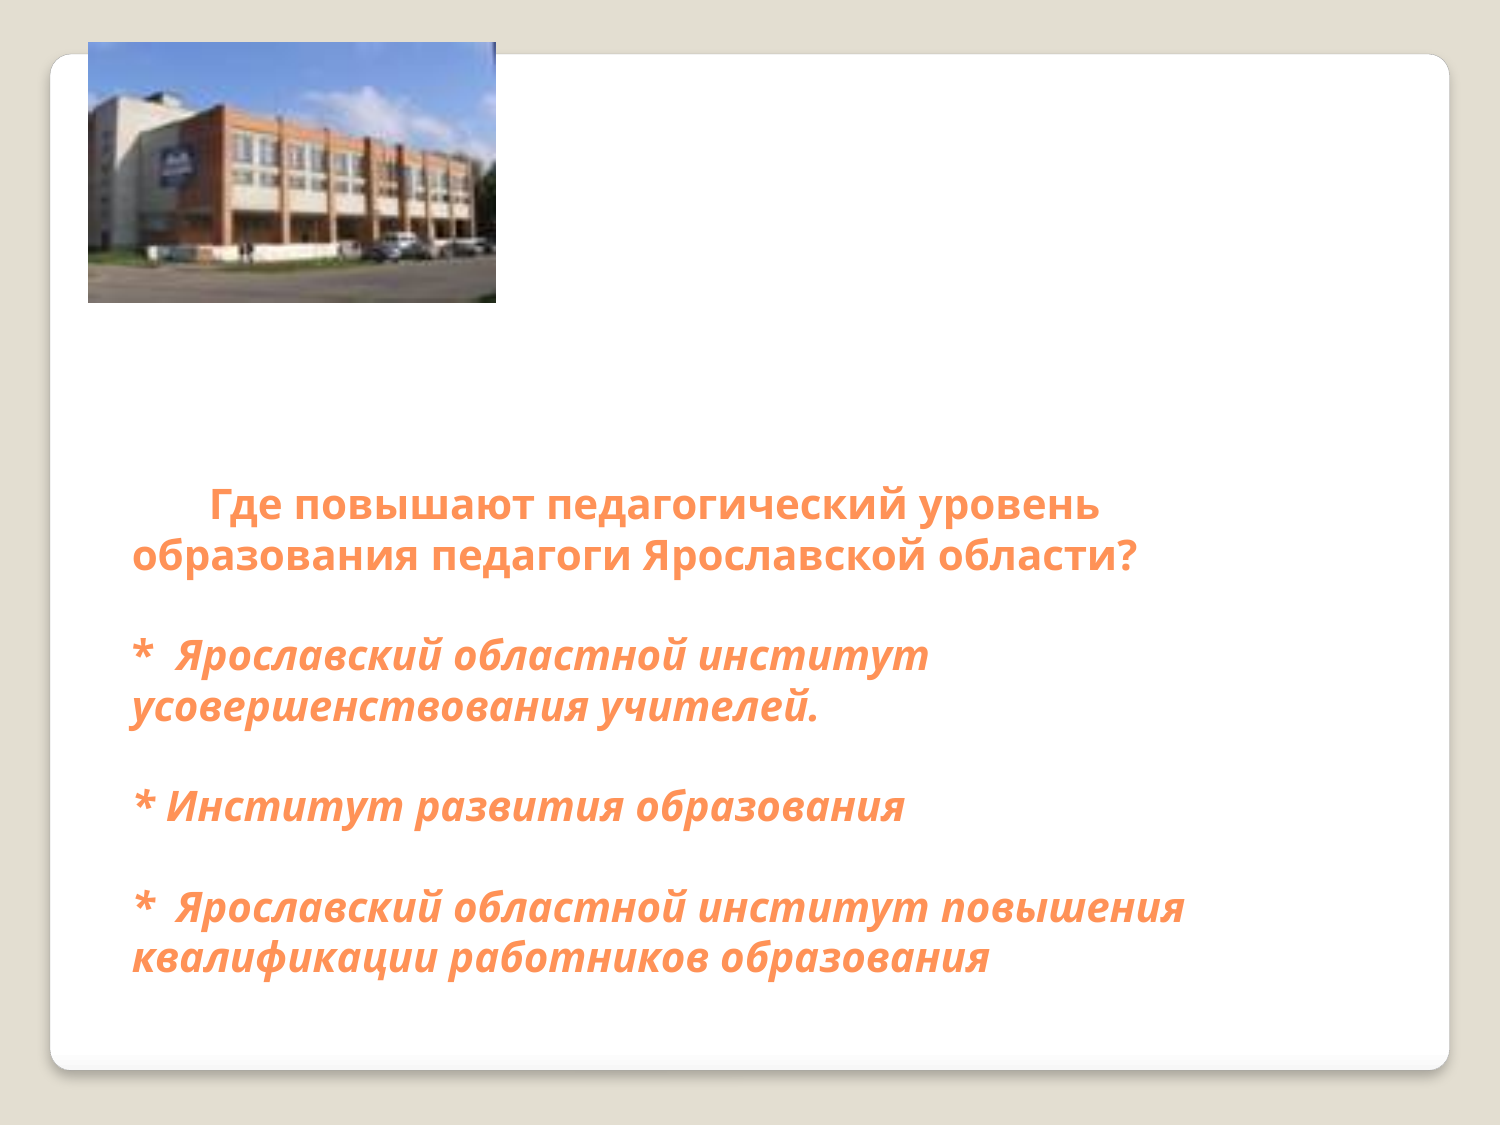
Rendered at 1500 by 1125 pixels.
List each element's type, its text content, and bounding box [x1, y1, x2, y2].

picture [88, 42, 496, 303]
title Где повышают педагогический уровень образования педагоги Ярославской области? * Ярославский областной институт усовершенствования учителей. * Институт развития образования * Ярославский областной институт повышения квалификации работников образования [117, 468, 1393, 989]
